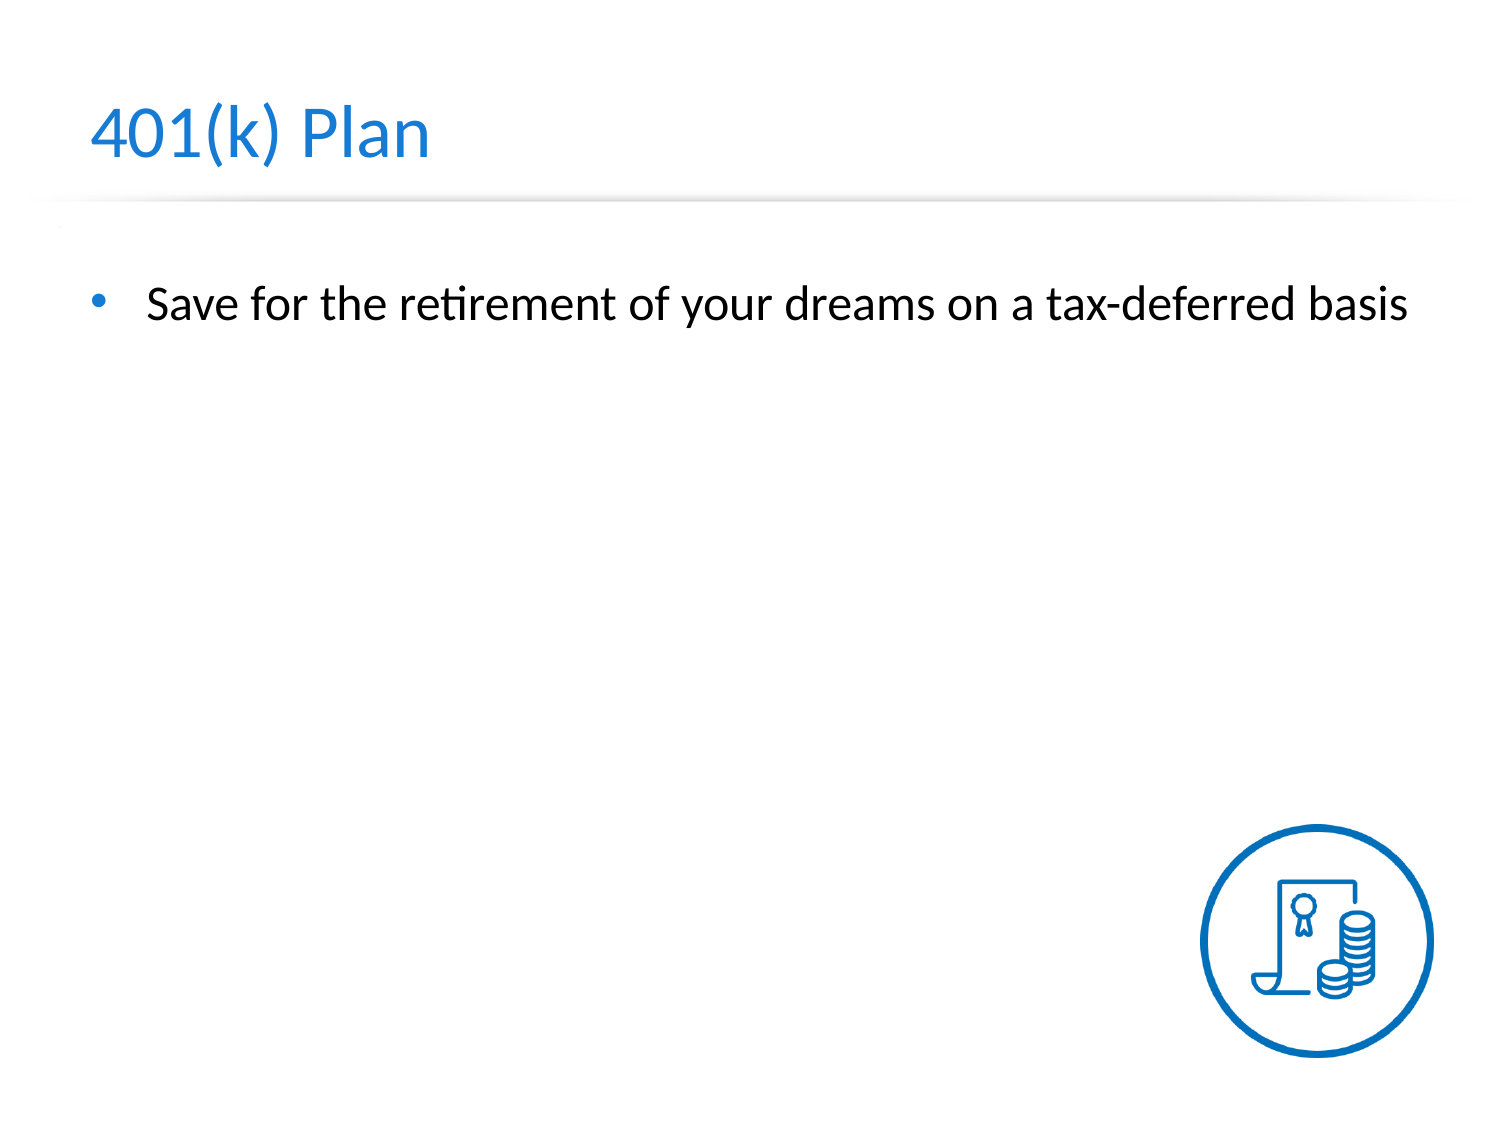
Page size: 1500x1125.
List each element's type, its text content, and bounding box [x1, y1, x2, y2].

title 401(k) Plan [75, 75, 1425, 193]
list Save for the retirement of your dreams on a tax-deferred basis [75, 262, 1425, 1005]
picture [0, 174, 1500, 228]
picture [1199, 824, 1434, 1059]
